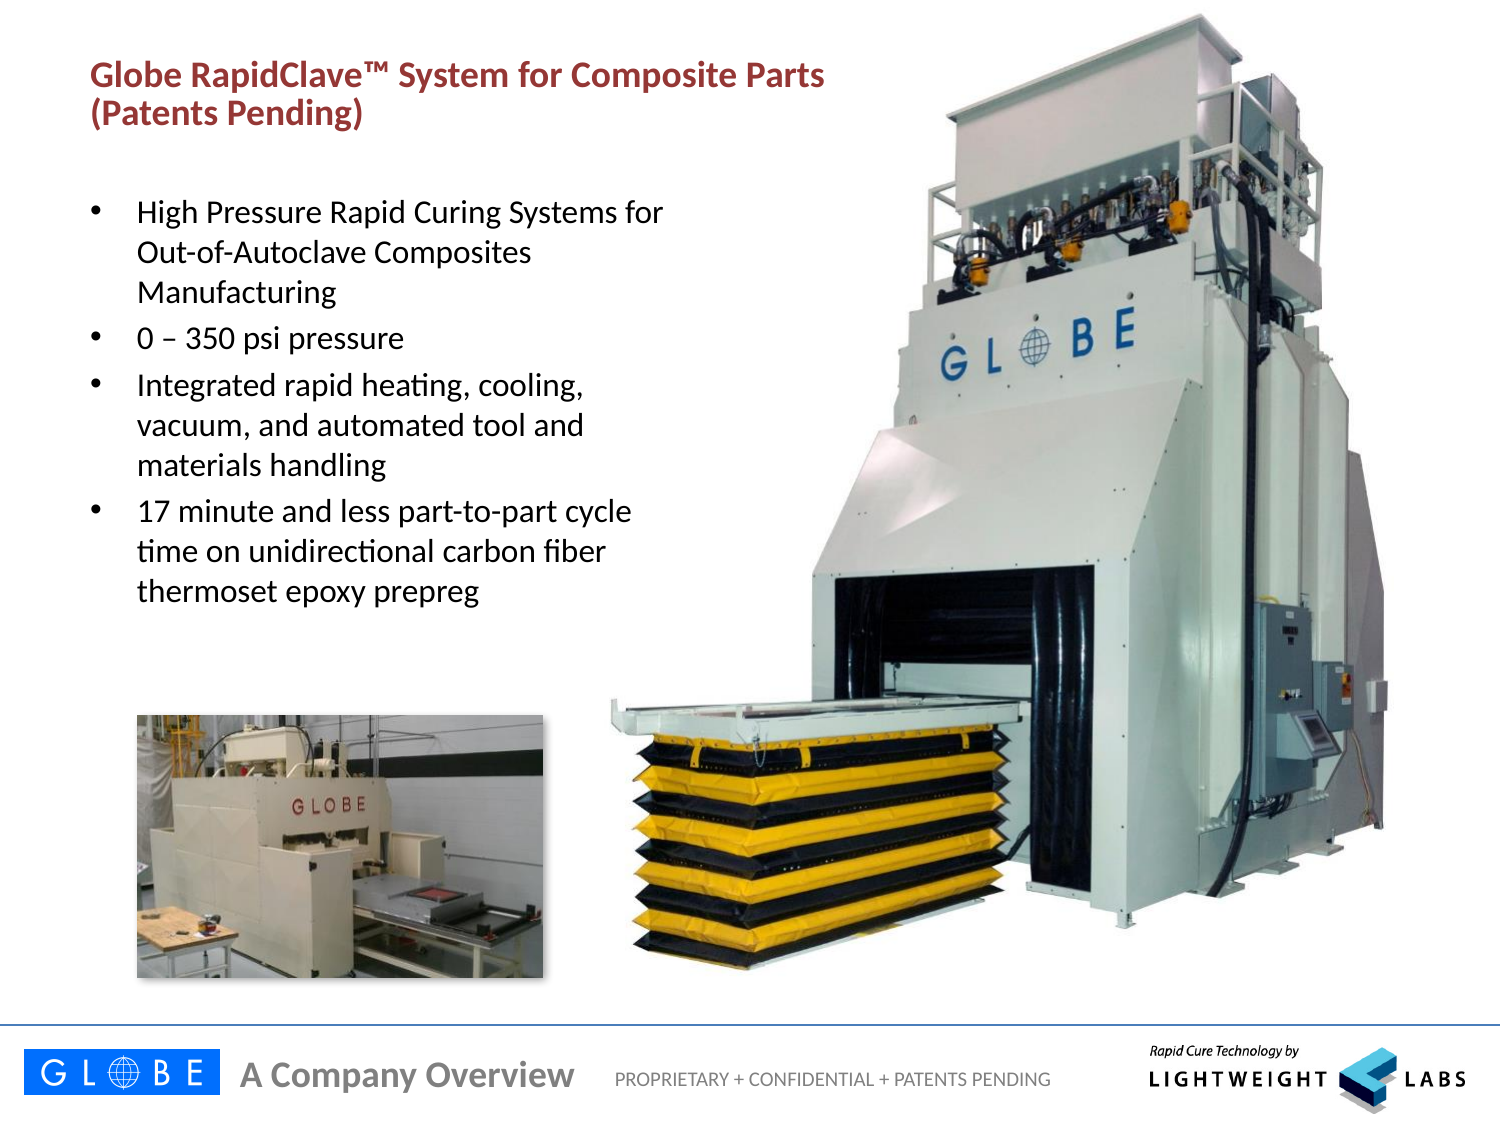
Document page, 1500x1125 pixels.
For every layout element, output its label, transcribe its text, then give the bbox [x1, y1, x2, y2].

list High Pressure Rapid Curing Systems for Out-of-Autoclave Composites Manufacturing 0 – 350 psi pressure Integrated rapid heating, cooling, vacuum, and automated tool and materials handling 17 minute and less part-to-part cycle time on unidirectional carbon fiber thermoset epoxy prepreg [75, 182, 588, 875]
picture [593, 0, 1438, 1013]
picture [24, 1049, 220, 1095]
picture [1150, 1045, 1465, 1114]
picture [137, 715, 543, 978]
title Globe RapidClave™ System for Composite Parts (Patents Pending) [75, 37, 588, 158]
